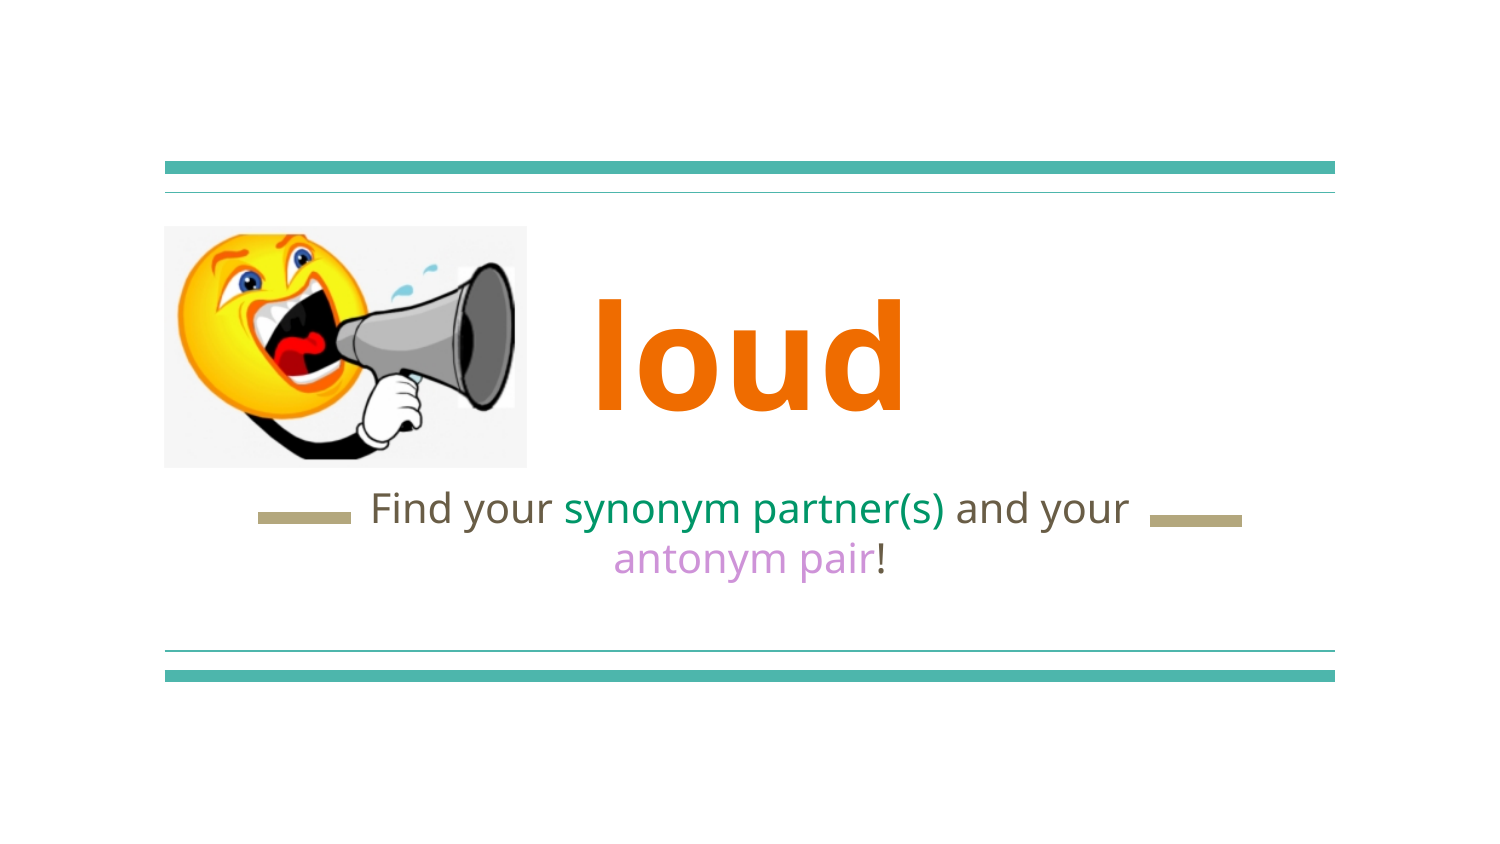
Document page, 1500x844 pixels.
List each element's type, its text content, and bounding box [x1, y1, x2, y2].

picture [164, 226, 527, 468]
subtitle Find your synonym partner(s) and your antonym pair! [350, 467, 1150, 598]
title loud [532, 287, 1336, 456]
